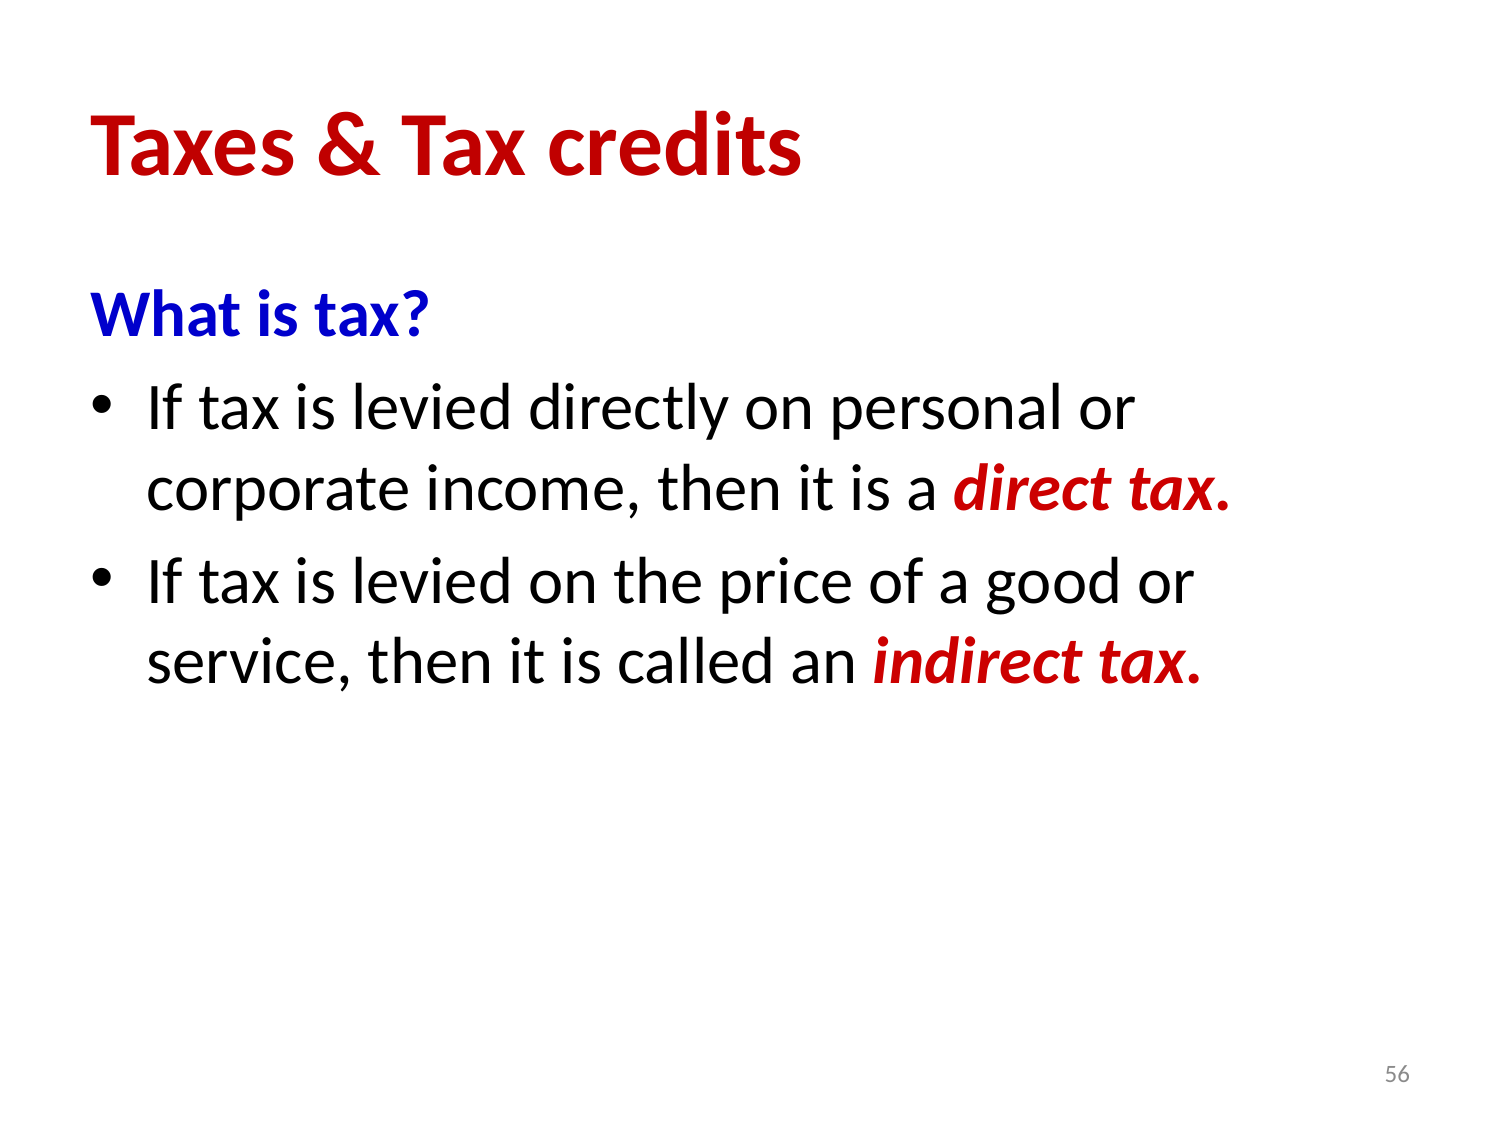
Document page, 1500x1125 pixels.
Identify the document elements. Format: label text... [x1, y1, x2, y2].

slide_number 56 [1074, 1042, 1425, 1103]
title Taxes & Tax credits [75, 45, 1425, 233]
list What is tax? If tax is levied directly on personal or corporate income, then it is a direct tax. If tax is levied on the price of a good or service, then it is called an indirect tax. [75, 262, 1425, 1005]
